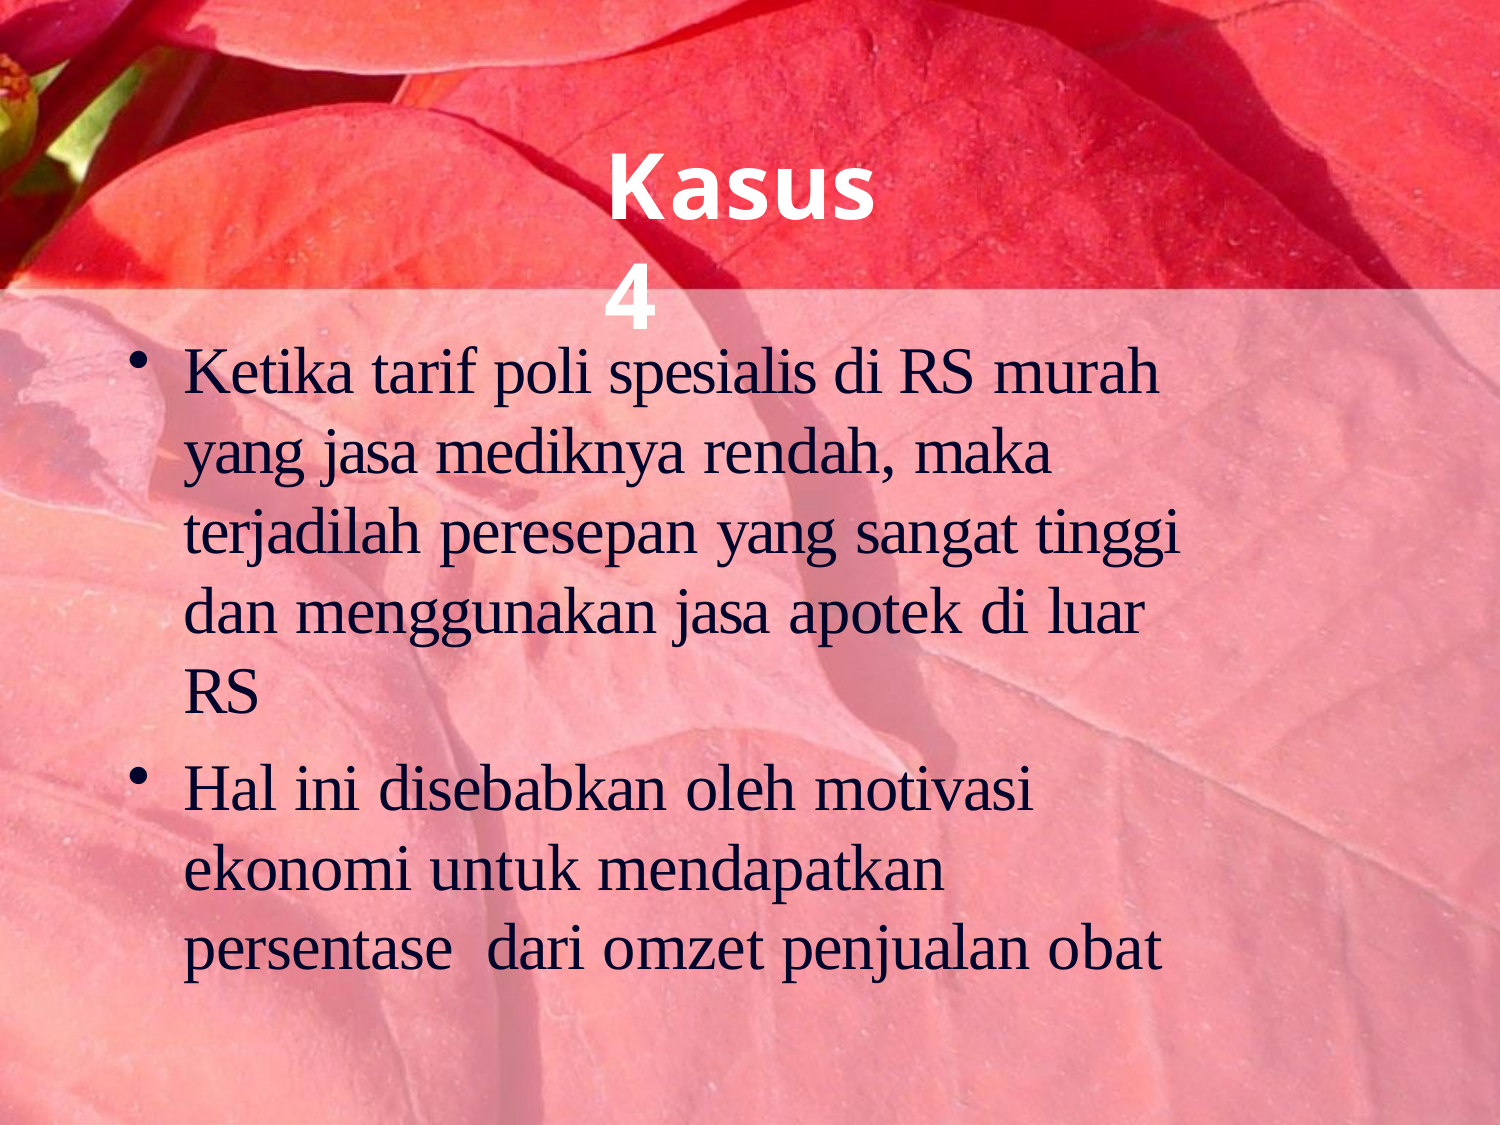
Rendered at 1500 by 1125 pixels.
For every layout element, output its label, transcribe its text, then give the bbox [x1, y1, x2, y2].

picture [0, 0, 1500, 1125]
text_box Ketika tarif poli spesialis di RS murah yang jasa mediknya rendah, maka terjadilah peresepan yang sangat tinggi dan menggunakan jasa apotek di luar RS Hal ini disebabkan oleh motivasi ekonomi untuk mendapatkan persentase dari omzet penjualan obat [125, 325, 1231, 984]
title Kasus 4 [602, 126, 898, 325]
